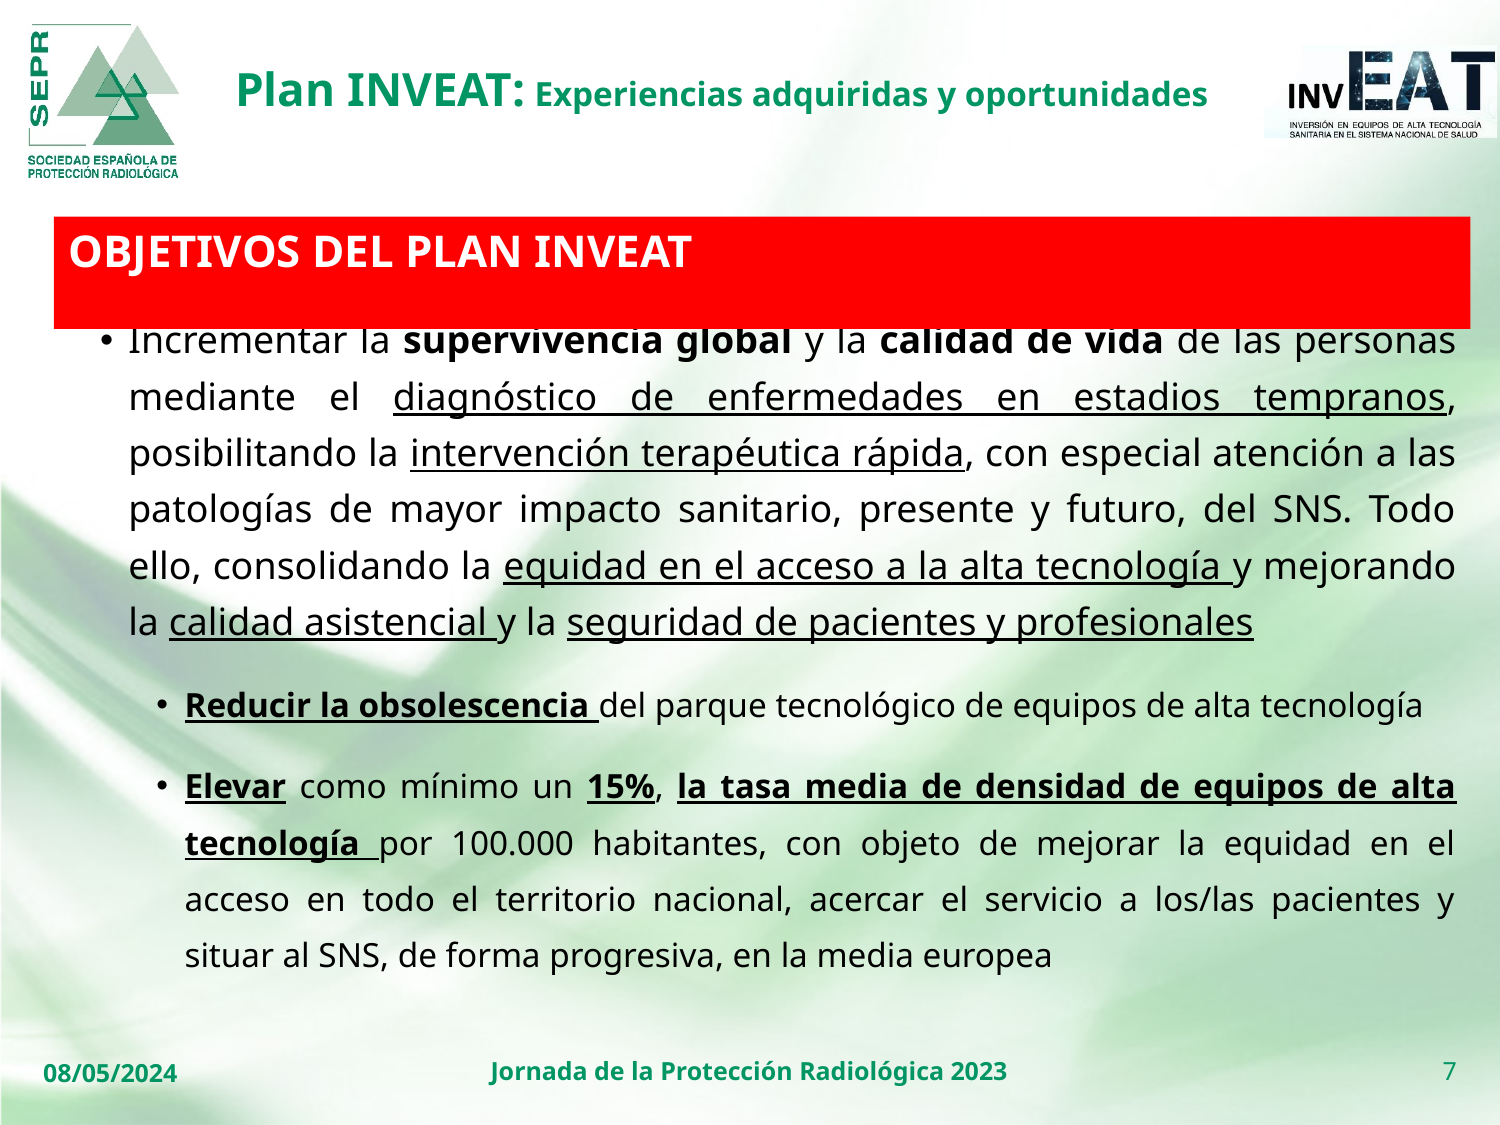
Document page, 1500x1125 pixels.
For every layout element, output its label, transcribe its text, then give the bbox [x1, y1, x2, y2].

footer Jornada de la Protección Radiológica 2023 [473, 1042, 1027, 1103]
list Incrementar la supervivencia global y la calidad de vida de las personas mediante el diagnóstico de enfermedades en estadios tempranos, posibilitando la intervención terapéutica rápida, con especial atención a las patologías de mayor impacto sanitario, presente y futuro, del SNS. Todo ello, consolidando la equidad en el acceso a la alta tecnología y mejorando la calidad asistencial y la seguridad de pacientes y profesionales Reducir la obsolescencia del parque tecnológico de equipos de alta tecnología Elevar como mínimo un 15%, la tasa media de densidad de equipos de alta tecnología por 100.000 habitantes, con objeto de mejorar la equidad en el acceso en todo el territorio nacional, acercar el servicio a los/las pacientes y situar al SNS, de forma progresiva, en la media europea [28, 297, 1472, 1077]
picture [2, 0, 1500, 1123]
text_box OBJETIVOS DEL PLAN INVEAT [53, 216, 1471, 329]
slide_number 7 [1134, 1042, 1472, 1103]
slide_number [28, 1043, 366, 1103]
